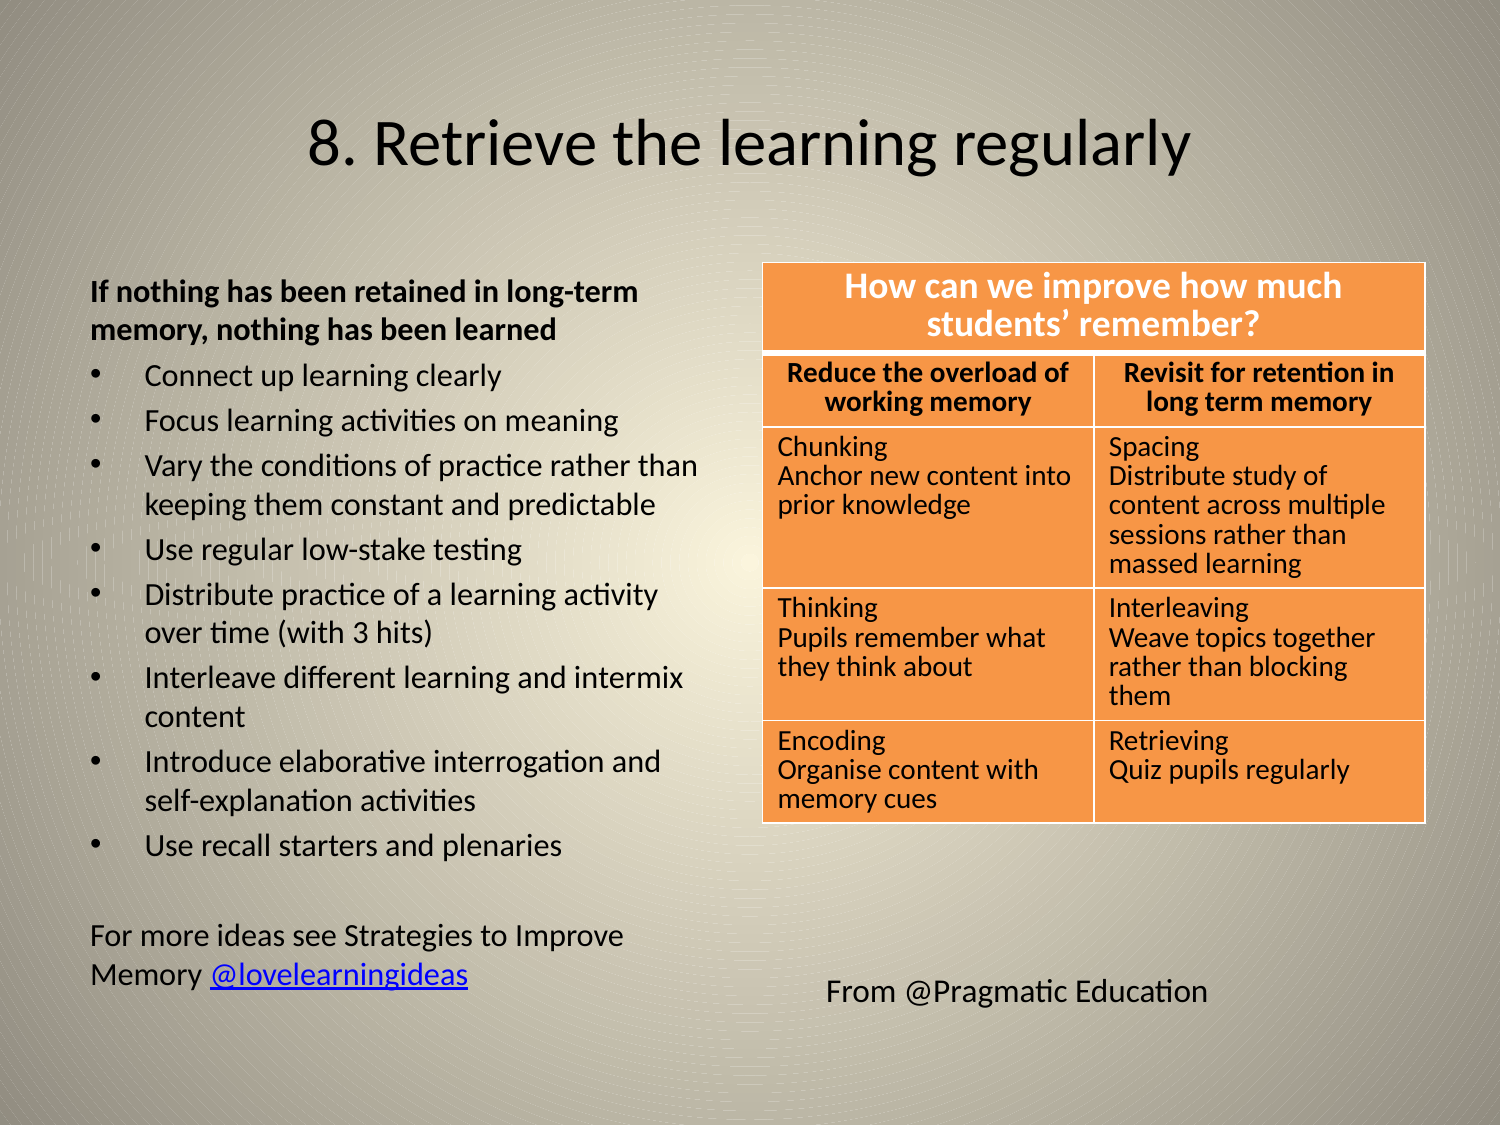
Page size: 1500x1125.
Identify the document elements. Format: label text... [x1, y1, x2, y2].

table_cell Revisit for retention in long term memory [1095, 356, 1424, 426]
list If nothing has been retained in long-term memory, nothing has been learned Connect up learning clearly Focus learning activities on meaning Vary the conditions of practice rather than keeping them constant and predictable Use regular low-stake testing Distribute practice of a learning activity over time (with 3 hits) Interleave different learning and intermix content Introduce elaborative interrogation and self-explanation activities Use recall starters and plenaries For more ideas see Strategies to Improve Memory @lovelearningideas [75, 262, 738, 1005]
table_cell Spacing Distribute study of content across multiple sessions rather than massed learning [1095, 428, 1424, 587]
table_cell Reduce the overload of working memory [763, 356, 1093, 426]
table_header How can we improve how much students’ remember? [763, 263, 1424, 350]
table_cell Encoding Organise content with memory cues [763, 721, 1093, 822]
table_cell Interleaving Weave topics together rather than blocking them [1095, 589, 1424, 720]
table_cell Chunking Anchor new content into prior knowledge [763, 428, 1093, 587]
table_cell Retrieving Quiz pupils regularly [1095, 721, 1424, 822]
title 8. Retrieve the learning regularly [75, 45, 1425, 233]
text_box From @Pragmatic Education [811, 961, 1350, 1017]
table_cell Thinking Pupils remember what they think about [763, 589, 1093, 720]
